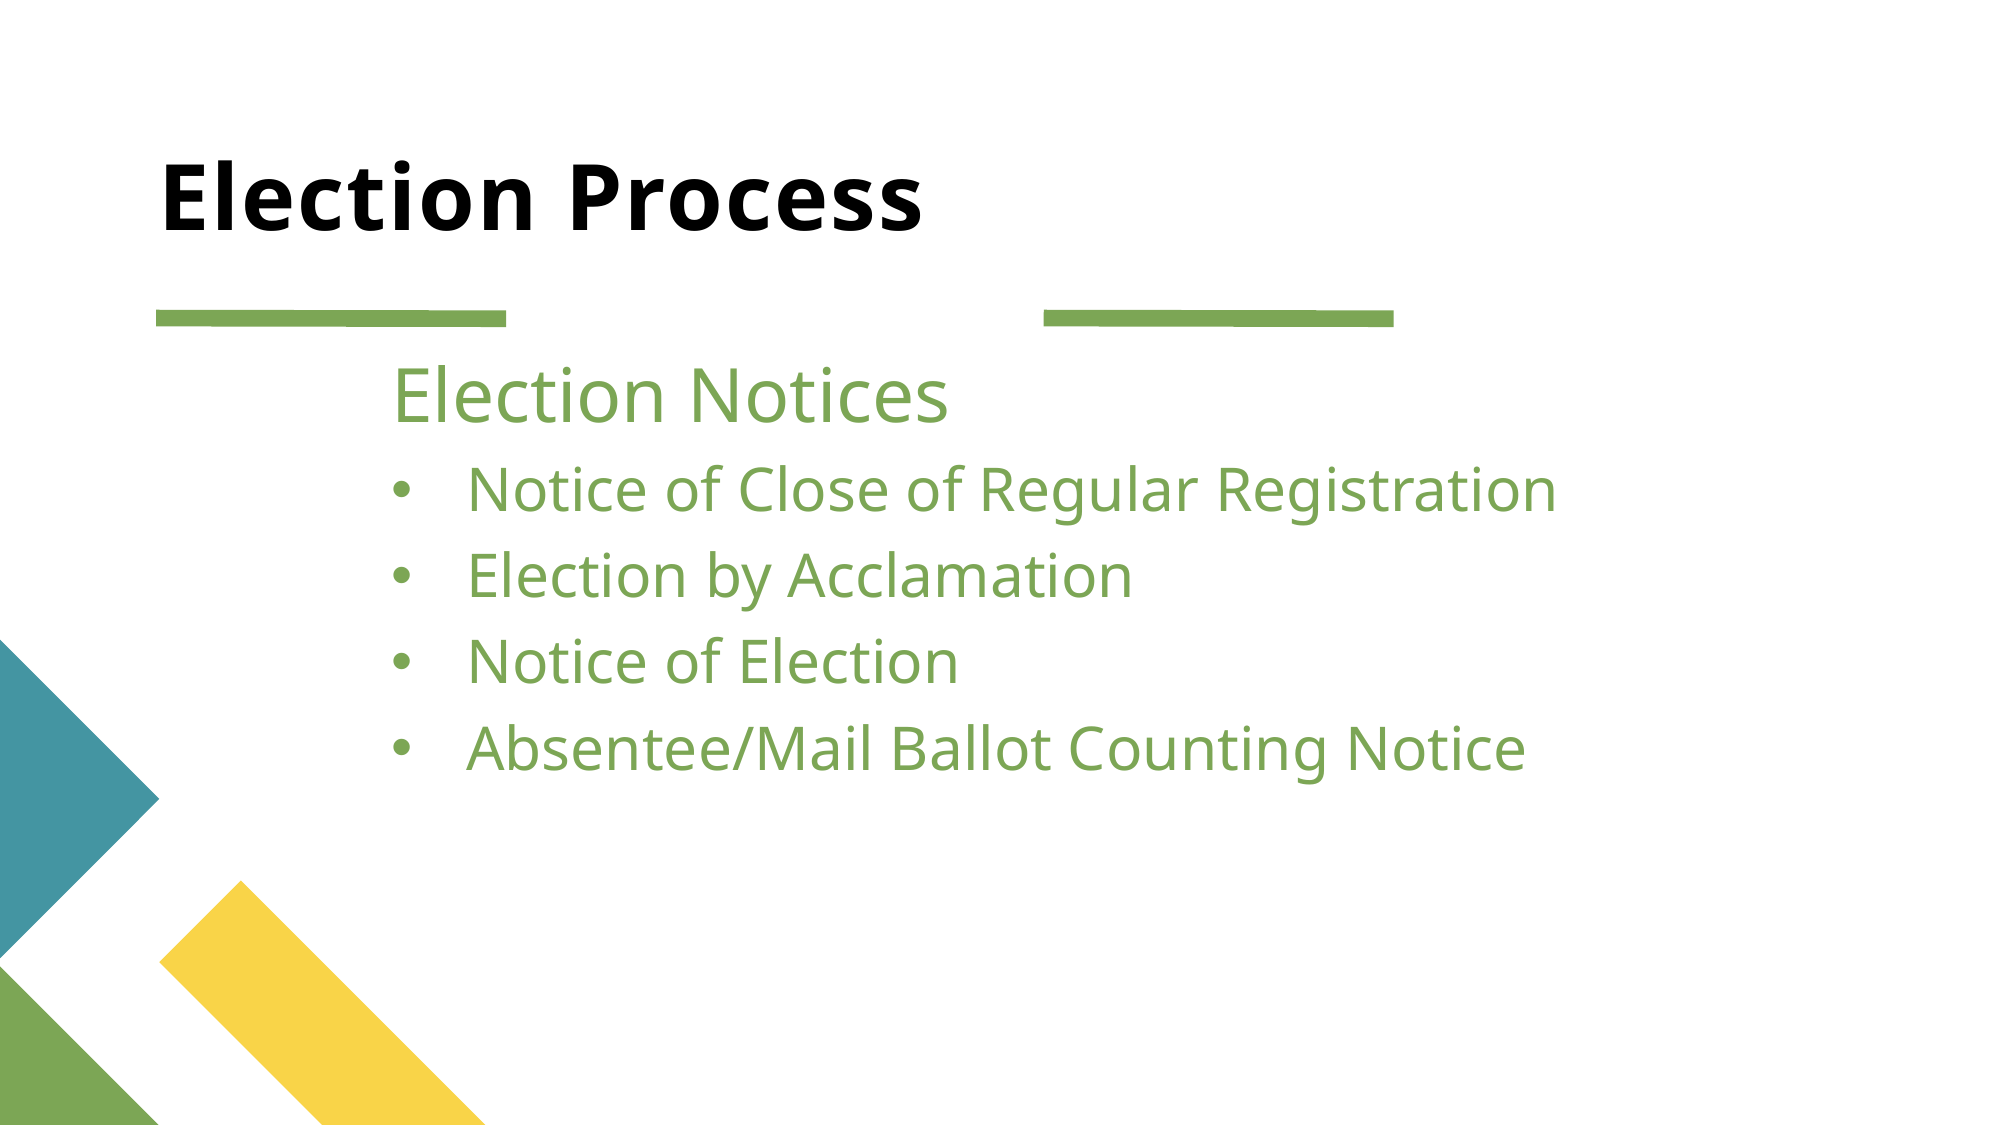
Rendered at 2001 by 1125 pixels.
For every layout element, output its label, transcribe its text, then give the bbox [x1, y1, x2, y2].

list Election Notices Notice of Close of Regular Registration Election by Acclamation Notice of Election Absentee/Mail Ballot Counting Notice [390, 357, 1856, 1058]
title Election Process [158, 144, 1550, 250]
